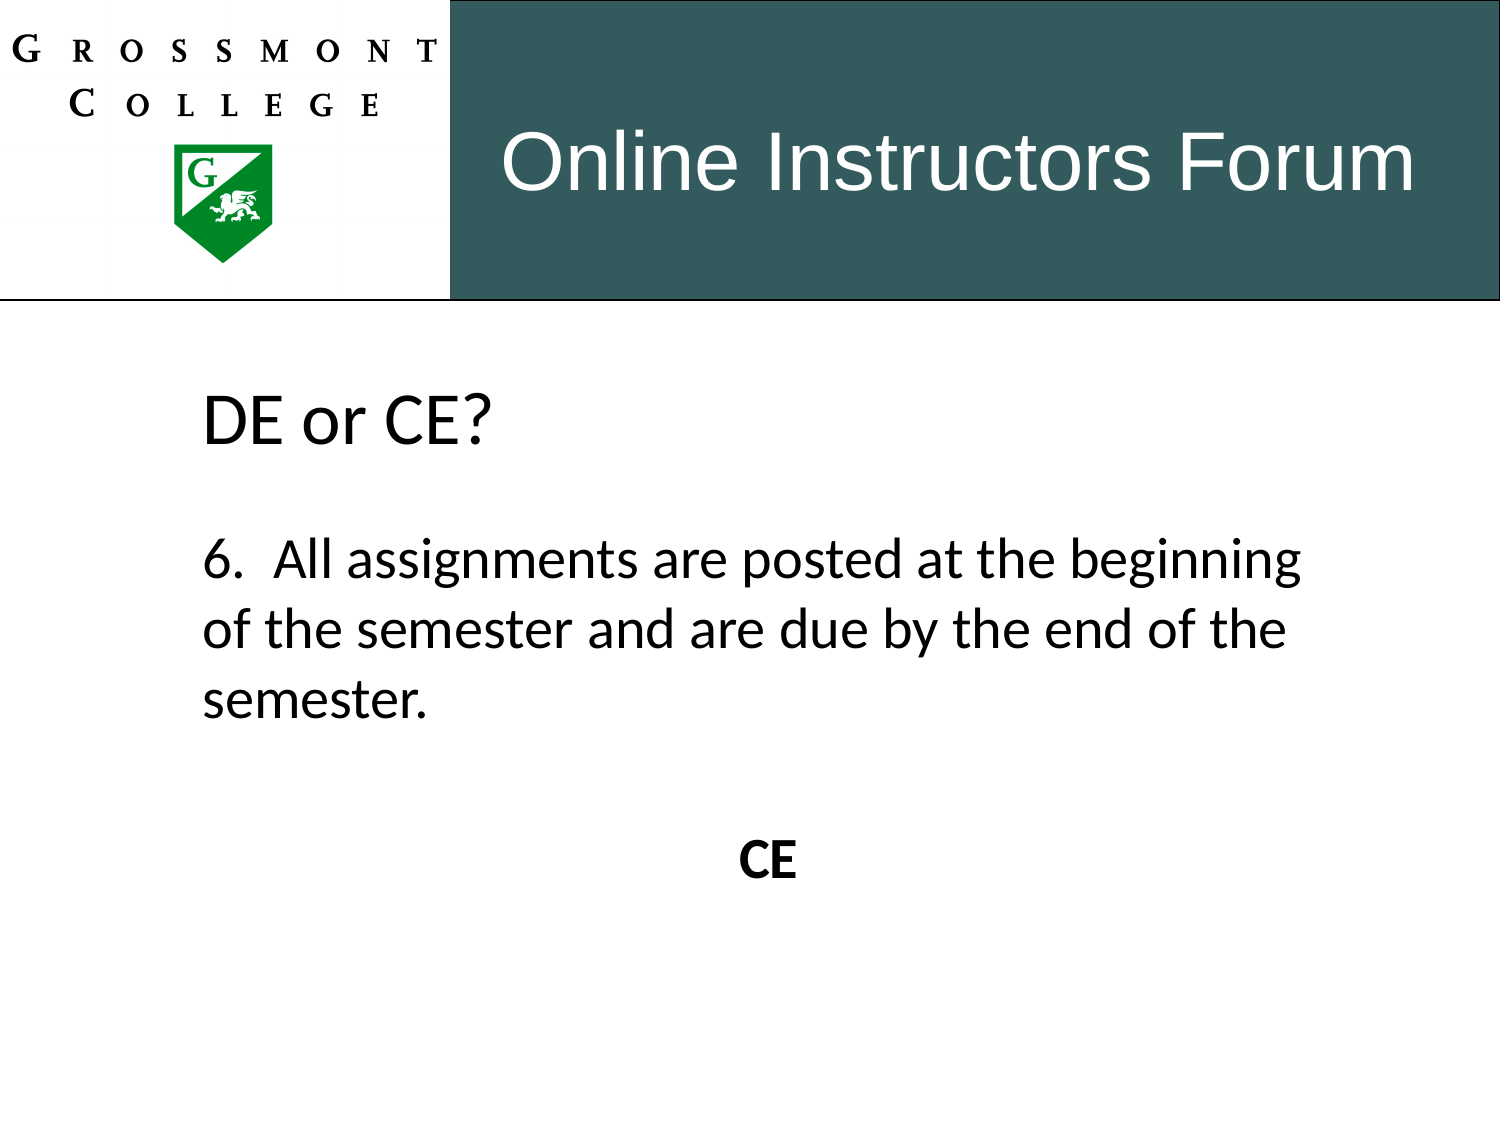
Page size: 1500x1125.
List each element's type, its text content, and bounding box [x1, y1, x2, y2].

text_box 6. All assignments are posted at the beginning of the semester and are due by the end of the semester. [187, 512, 1375, 738]
text_box DE or CE? [187, 362, 1350, 468]
text_box CE [175, 812, 1363, 898]
picture [0, 0, 450, 299]
text_box Online Instructors Forum [452, 0, 1500, 300]
